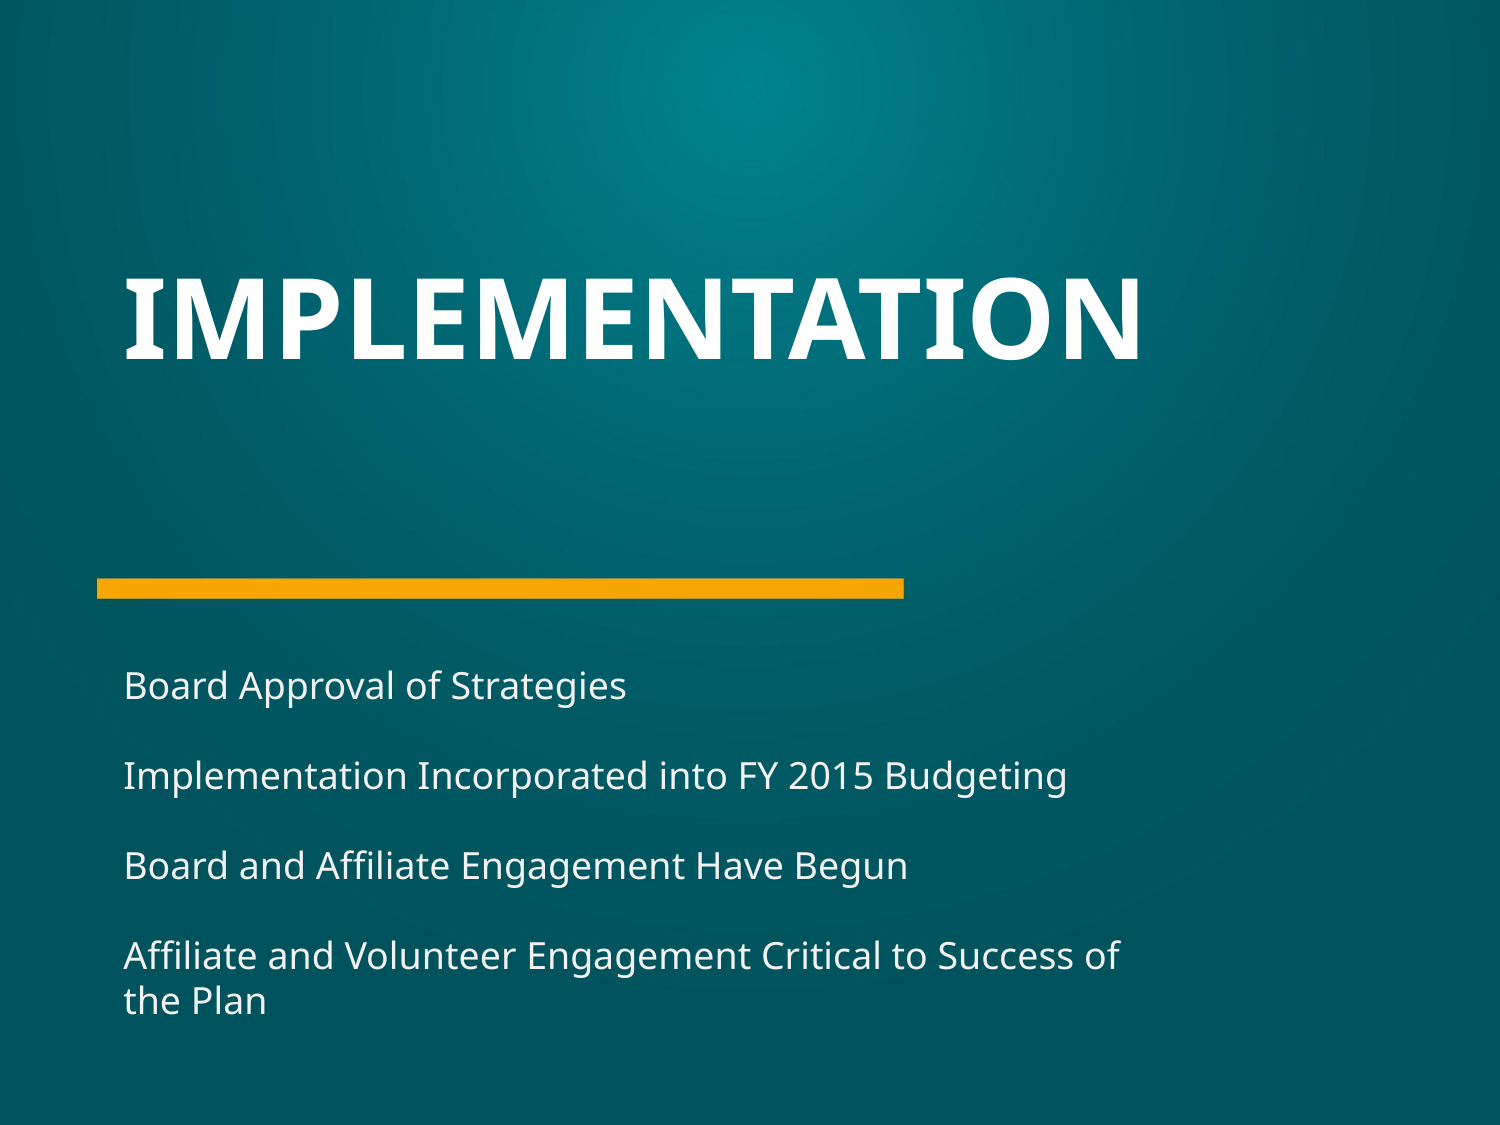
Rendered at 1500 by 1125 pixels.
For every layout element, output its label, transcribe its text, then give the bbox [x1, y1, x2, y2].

text_box Board Approval of Strategies Implementation Incorporated into FY 2015 Budgeting Board and Affiliate Engagement Have Begun Affiliate and Volunteer Engagement Critical to Success of the Plan [108, 654, 1145, 1033]
title IMPLEMENTATION [108, 252, 1168, 377]
picture [0, 0, 1500, 1125]
